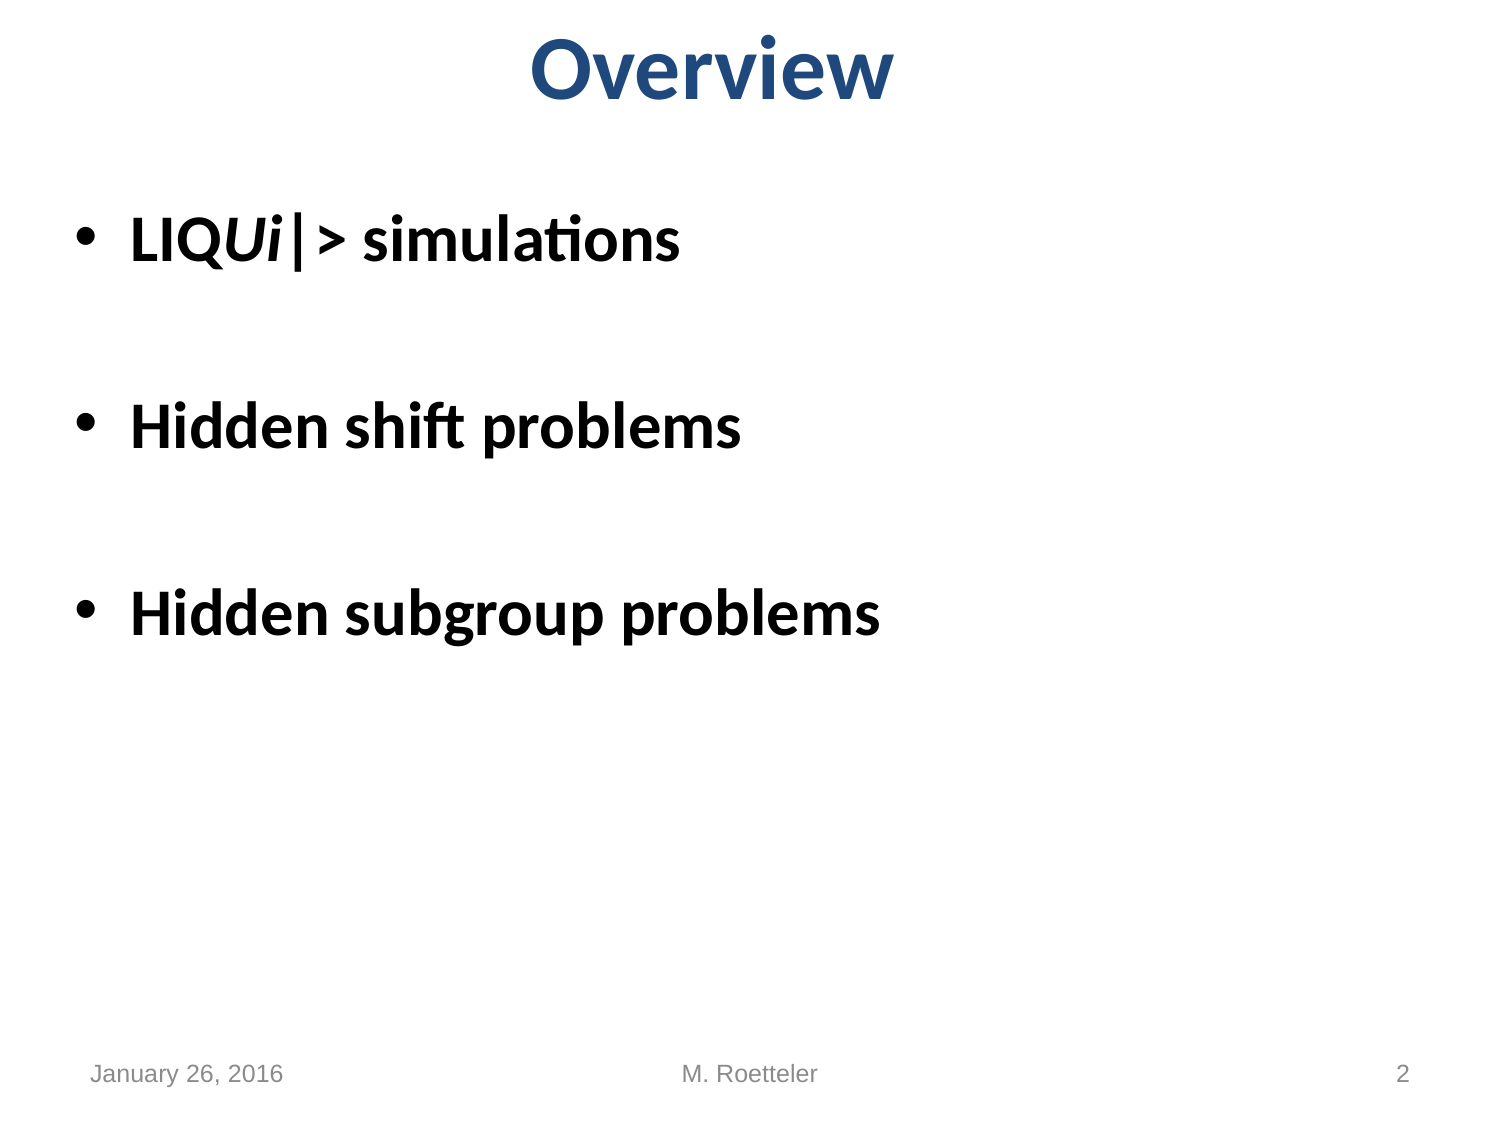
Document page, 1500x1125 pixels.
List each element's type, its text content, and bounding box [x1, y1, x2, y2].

list LIQUi|> simulations Hidden shift problems Hidden subgroup problems [59, 187, 1423, 938]
footer M. Roetteler [512, 1042, 988, 1103]
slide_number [75, 1042, 425, 1103]
slide_number 2 [1074, 1042, 1425, 1103]
title Overview [212, 12, 1213, 113]
